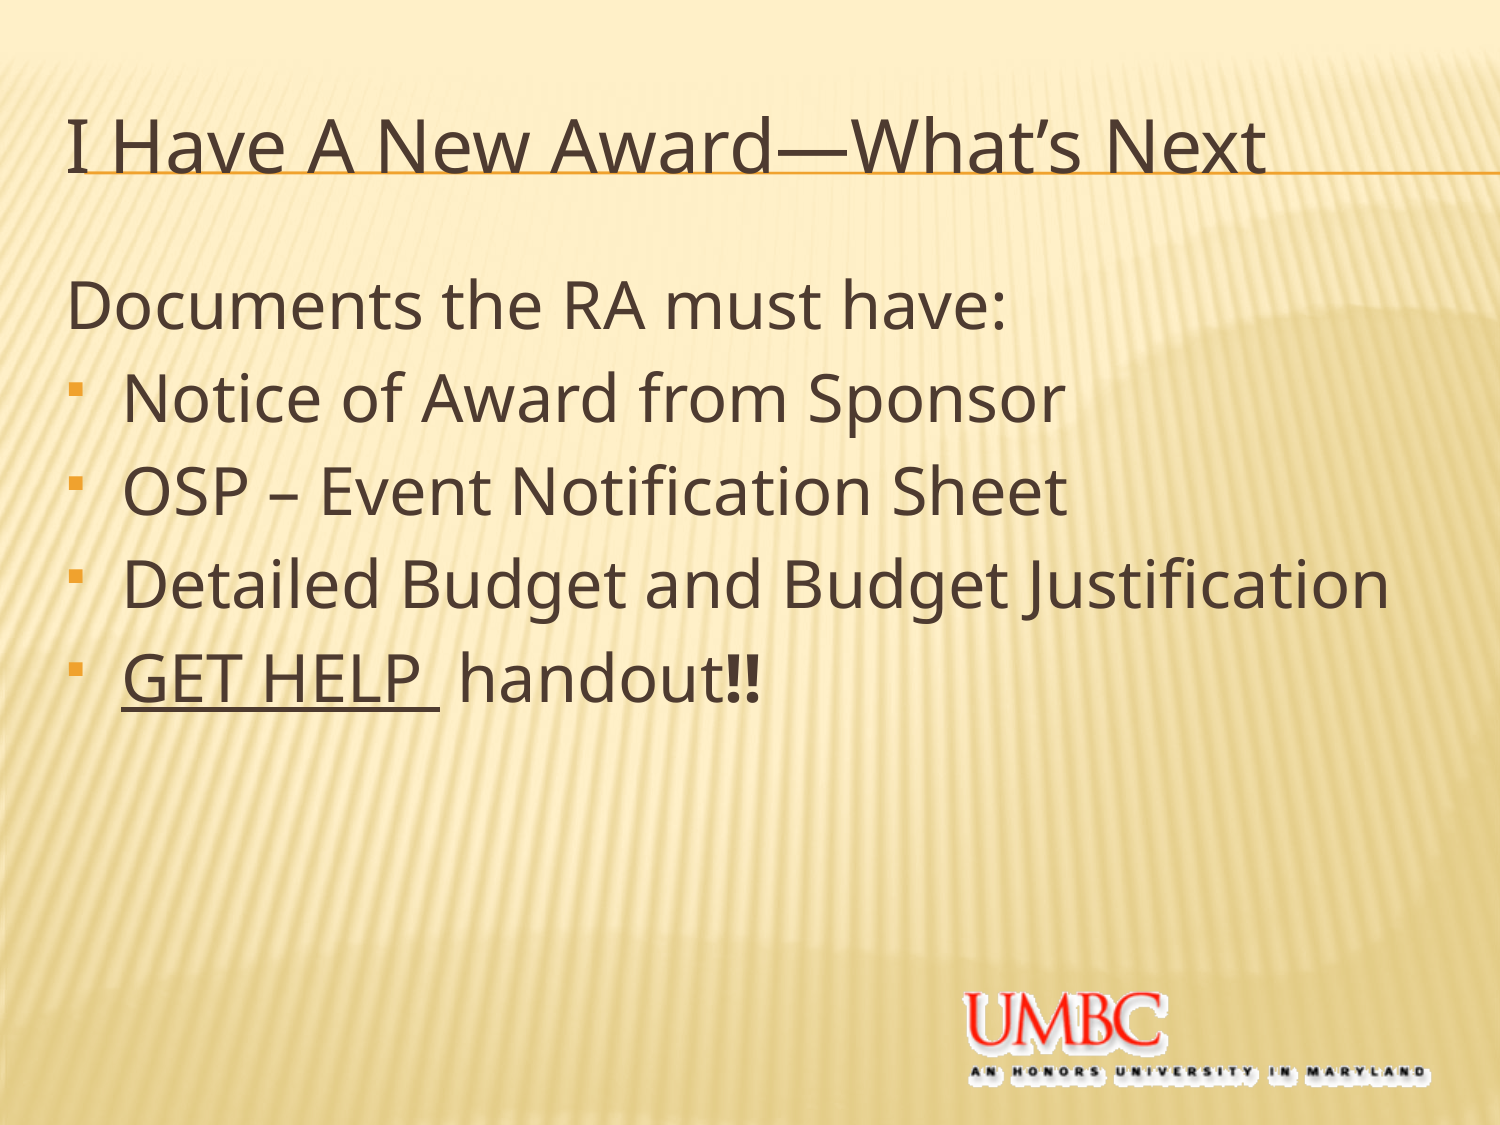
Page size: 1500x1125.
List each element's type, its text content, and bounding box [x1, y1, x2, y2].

title I Have A New Award—What’s Next [50, 75, 1475, 213]
list Documents the RA must have: Notice of Award from Sponsor OSP – Event Notification Sheet Detailed Budget and Budget Justification GET HELP handout!! [49, 254, 1476, 998]
picture [959, 987, 1438, 1105]
